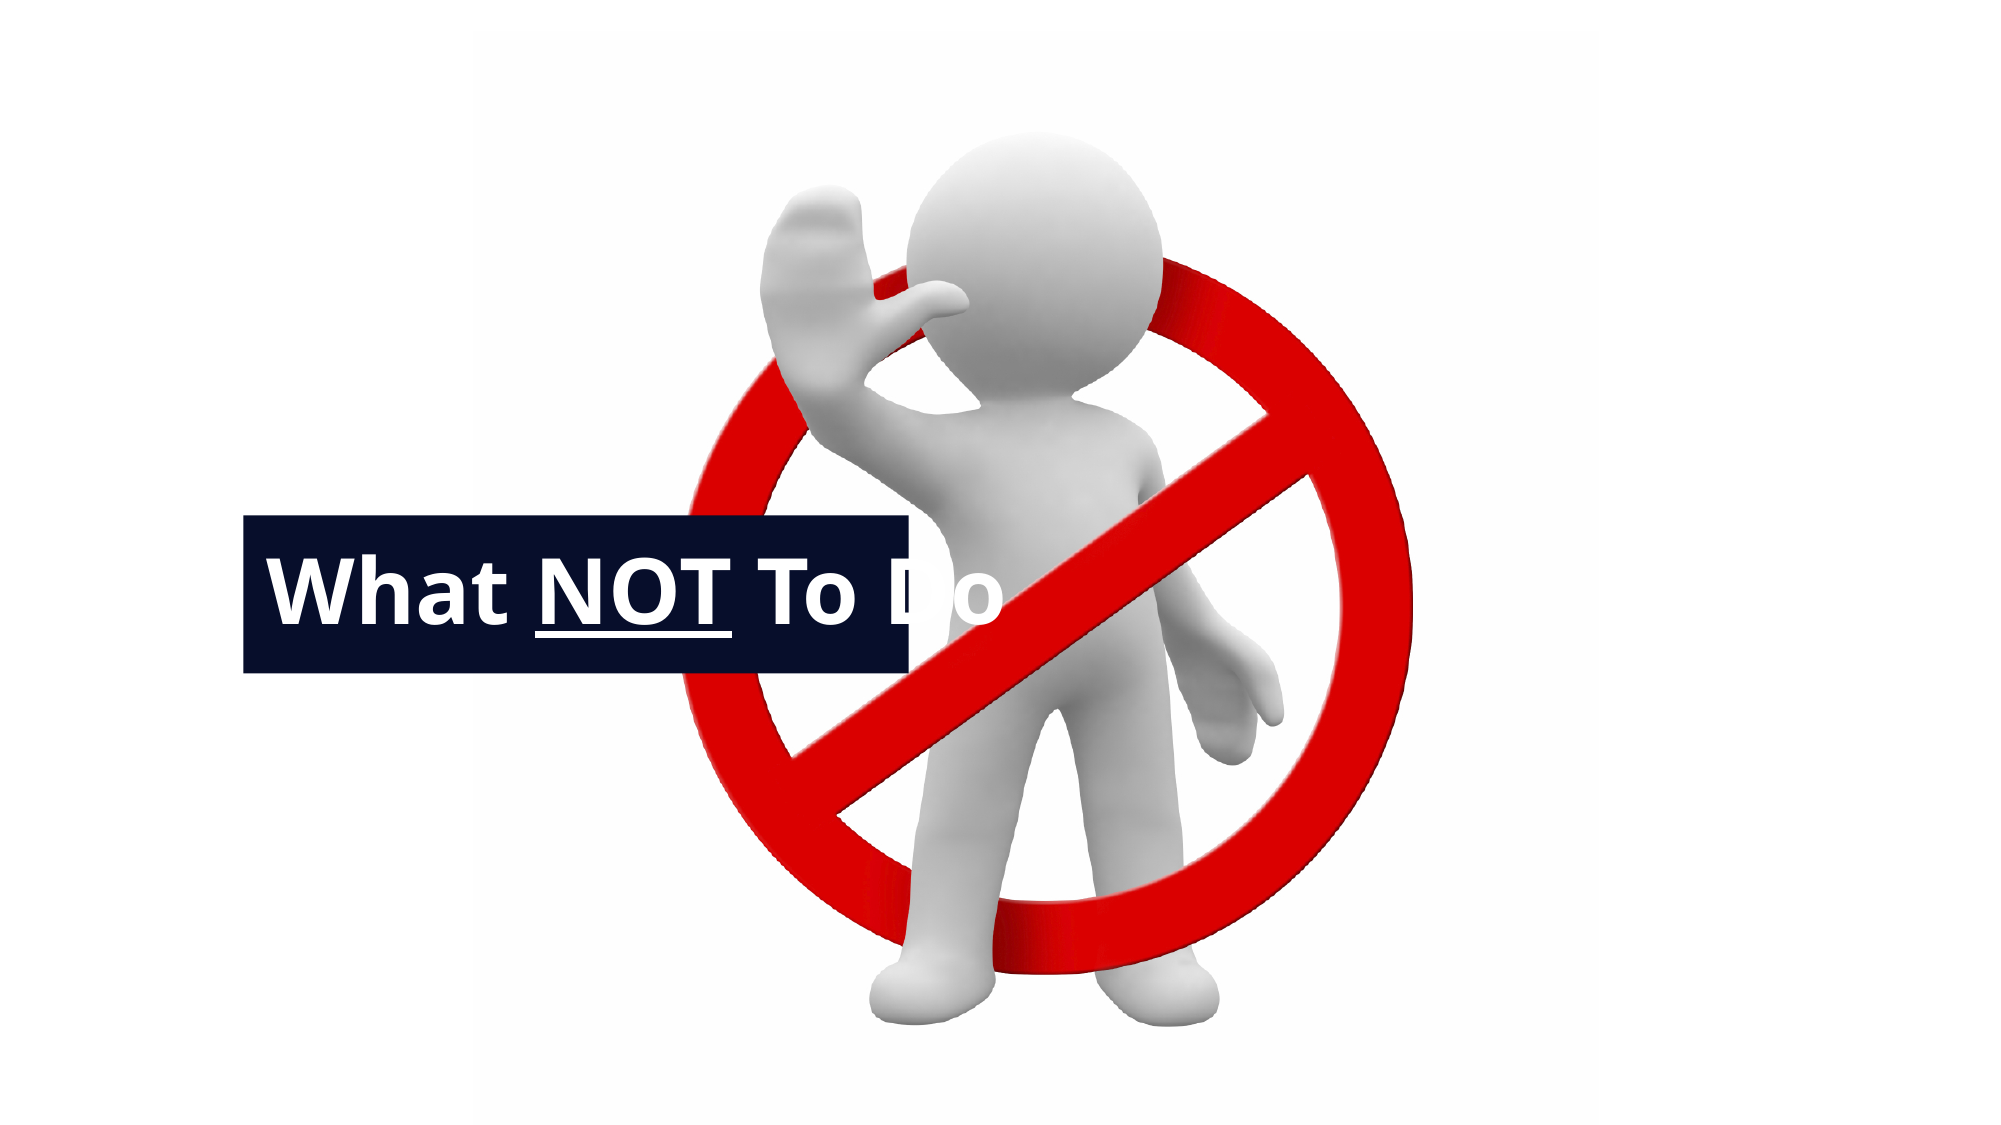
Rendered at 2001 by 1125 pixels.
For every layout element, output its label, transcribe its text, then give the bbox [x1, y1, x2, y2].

text_box What NOT To Do [251, 515, 472, 674]
picture [472, 31, 1599, 1125]
text_box [242, 514, 472, 674]
